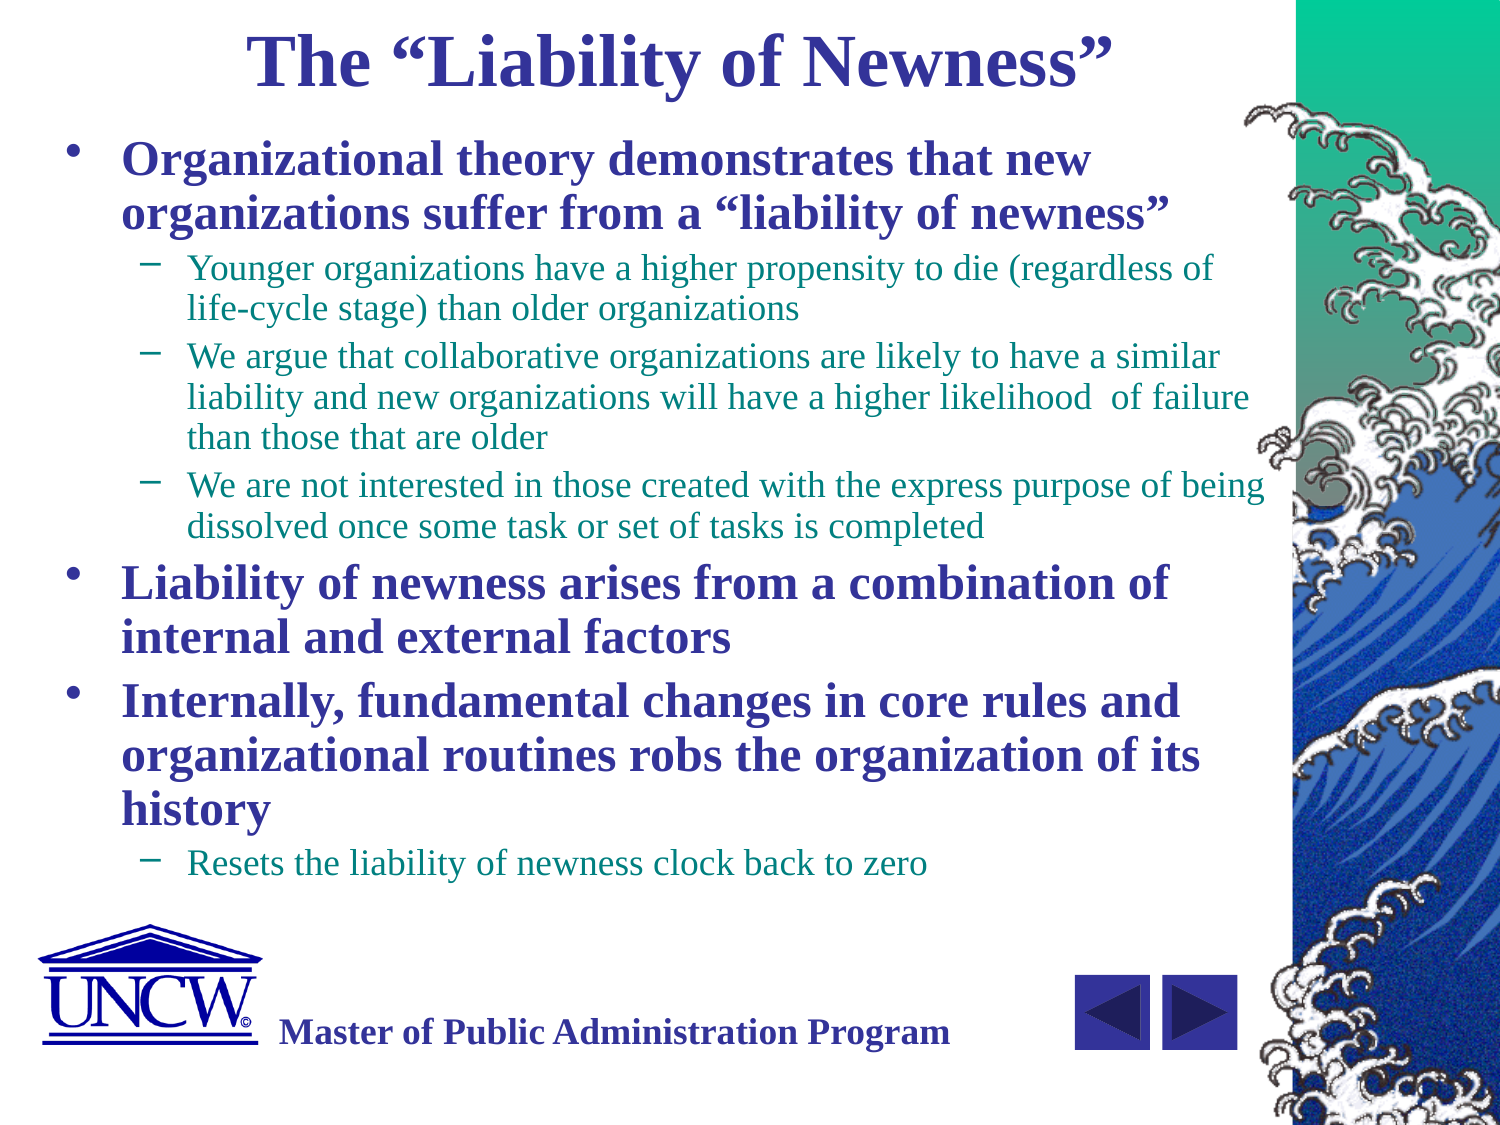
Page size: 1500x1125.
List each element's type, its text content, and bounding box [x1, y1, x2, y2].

picture [1216, 76, 1500, 1125]
picture [37, 924, 263, 1045]
title The “Liability of Newness” [62, 0, 1301, 113]
list Organizational theory demonstrates that new organizations suffer from a “liability of newness” Younger organizations have a higher propensity to die (regardless of life-cycle stage) than older organizations We argue that collaborative organizations are likely to have a similar liability and new organizations will have a higher likelihood of failure than those that are older We are not interested in those created with the express purpose of being dissolved once some task or set of tasks is completed Liability of newness arises from a combination of internal and external factors Internally, fundamental changes in core rules and organizational routines robs the organization of its history Resets the liability of newness clock back to zero [49, 124, 1288, 926]
